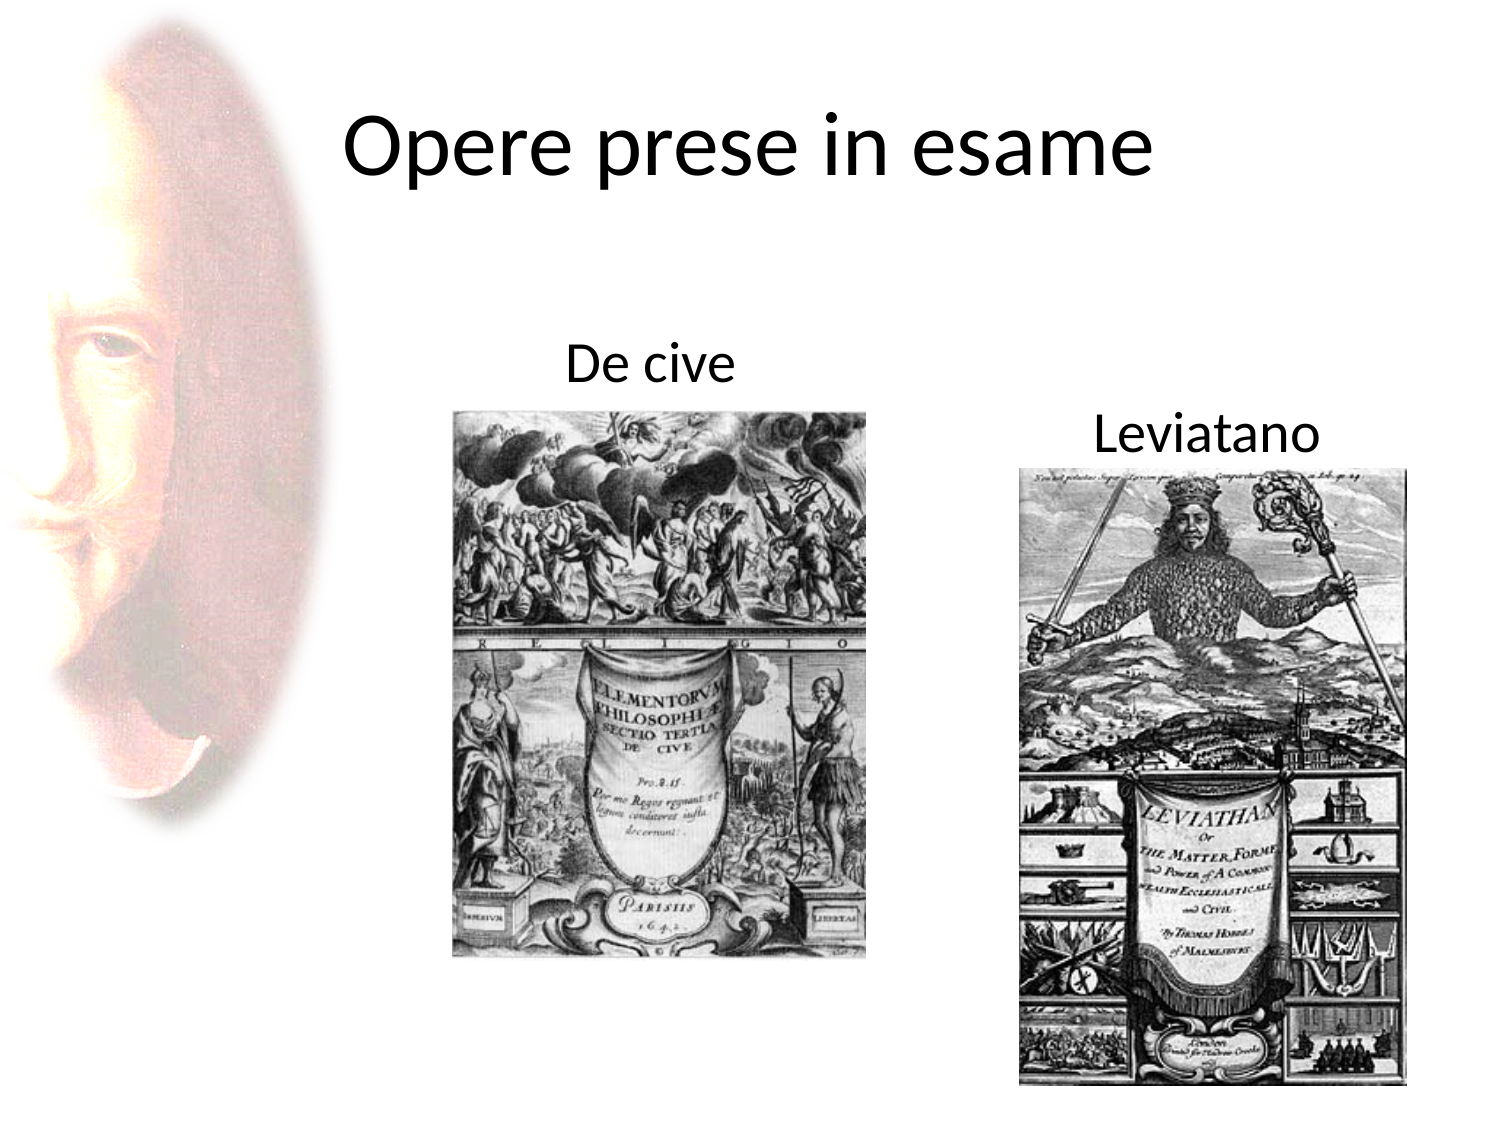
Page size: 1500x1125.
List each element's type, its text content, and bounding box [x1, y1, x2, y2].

title Opere prese in esame [346, 45, 1425, 233]
picture [452, 409, 866, 962]
picture [1019, 468, 1407, 1086]
picture [0, 0, 342, 844]
text_box De cive Leviatano [550, 316, 1336, 472]
